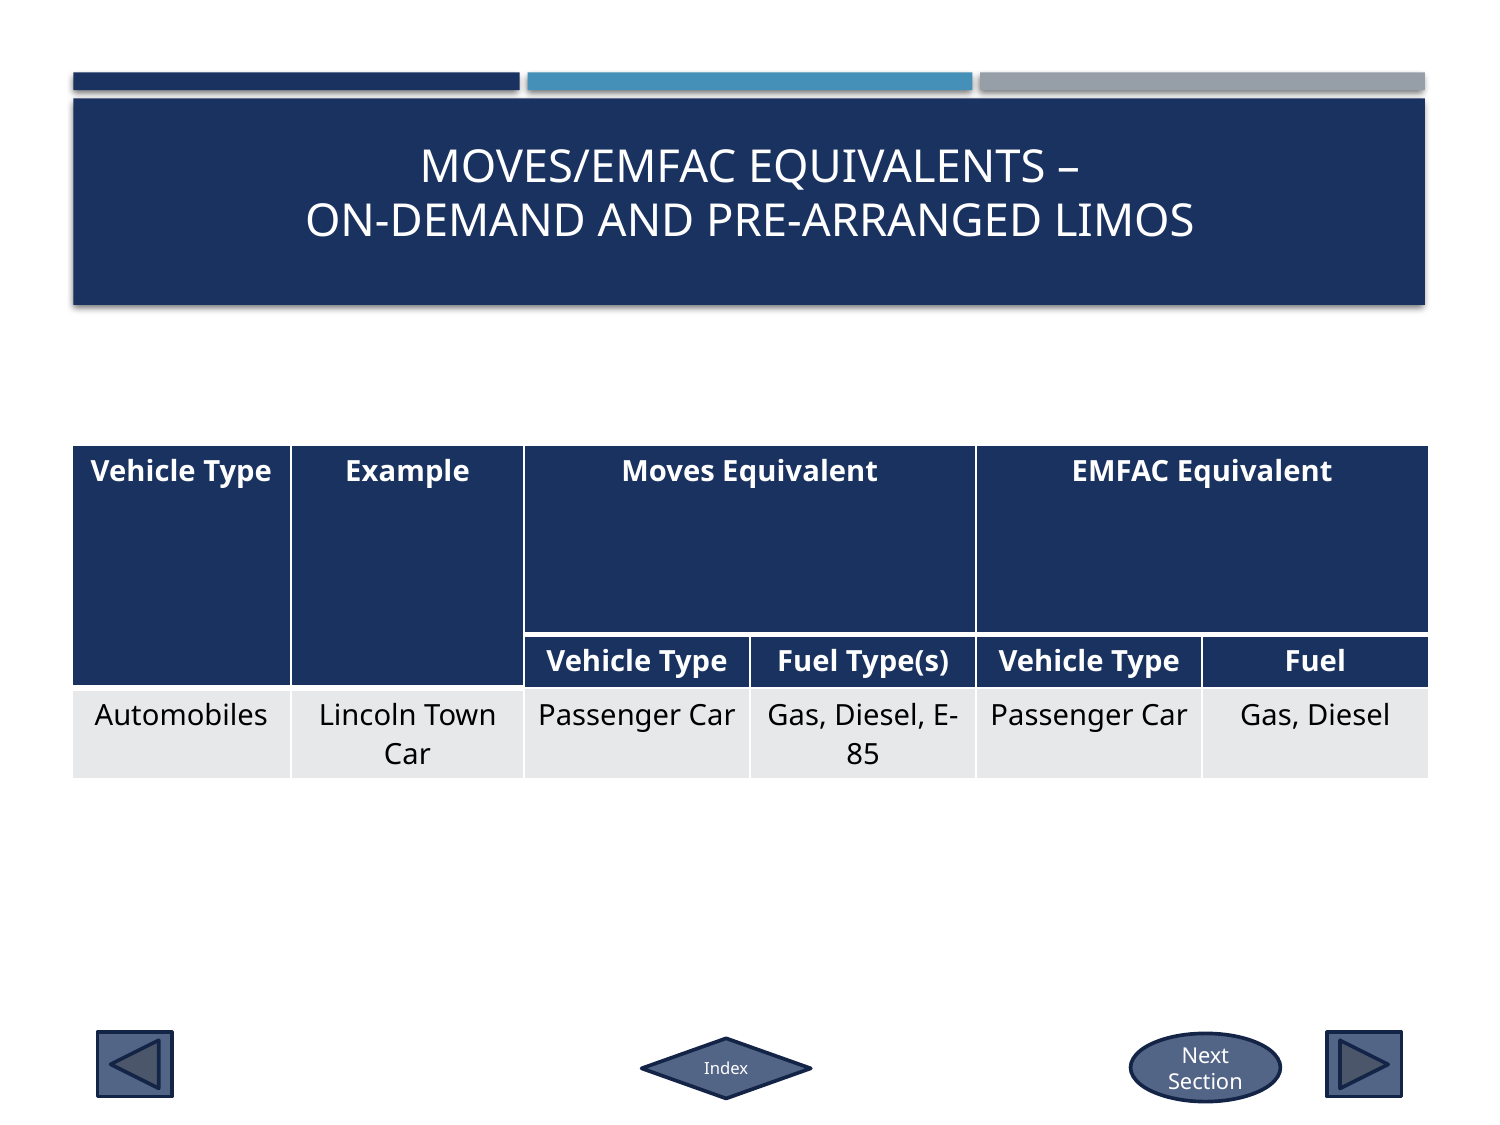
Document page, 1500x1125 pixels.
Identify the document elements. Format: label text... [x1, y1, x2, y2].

table_cell Passenger Car [525, 689, 749, 778]
text_box [96, 1030, 174, 1098]
table_cell Vehicle Type [977, 637, 1201, 687]
text_box [1325, 1030, 1403, 1098]
table_header Example [292, 446, 523, 685]
table_cell Gas, Diesel [1203, 689, 1428, 778]
table_header Moves Equivalent [525, 446, 975, 632]
title MOVES/EMFAC EQUIVALENTS – on-demand and Pre-Arranged limos [71, 128, 1429, 254]
table_header EMFAC Equivalent [977, 446, 1428, 632]
table_cell Passenger Car [977, 689, 1201, 778]
table_cell Gas, Diesel, E-85 [751, 689, 975, 778]
table_cell Fuel [1203, 637, 1428, 687]
text_box Index [639, 1036, 813, 1101]
table_cell Automobiles [73, 691, 290, 778]
text_box Next Section [1128, 1031, 1283, 1104]
table_cell Fuel Type(s) [751, 637, 975, 687]
table_cell Vehicle Type [525, 637, 749, 687]
table_header Vehicle Type [73, 446, 290, 685]
table_cell Lincoln Town Car [292, 691, 523, 778]
